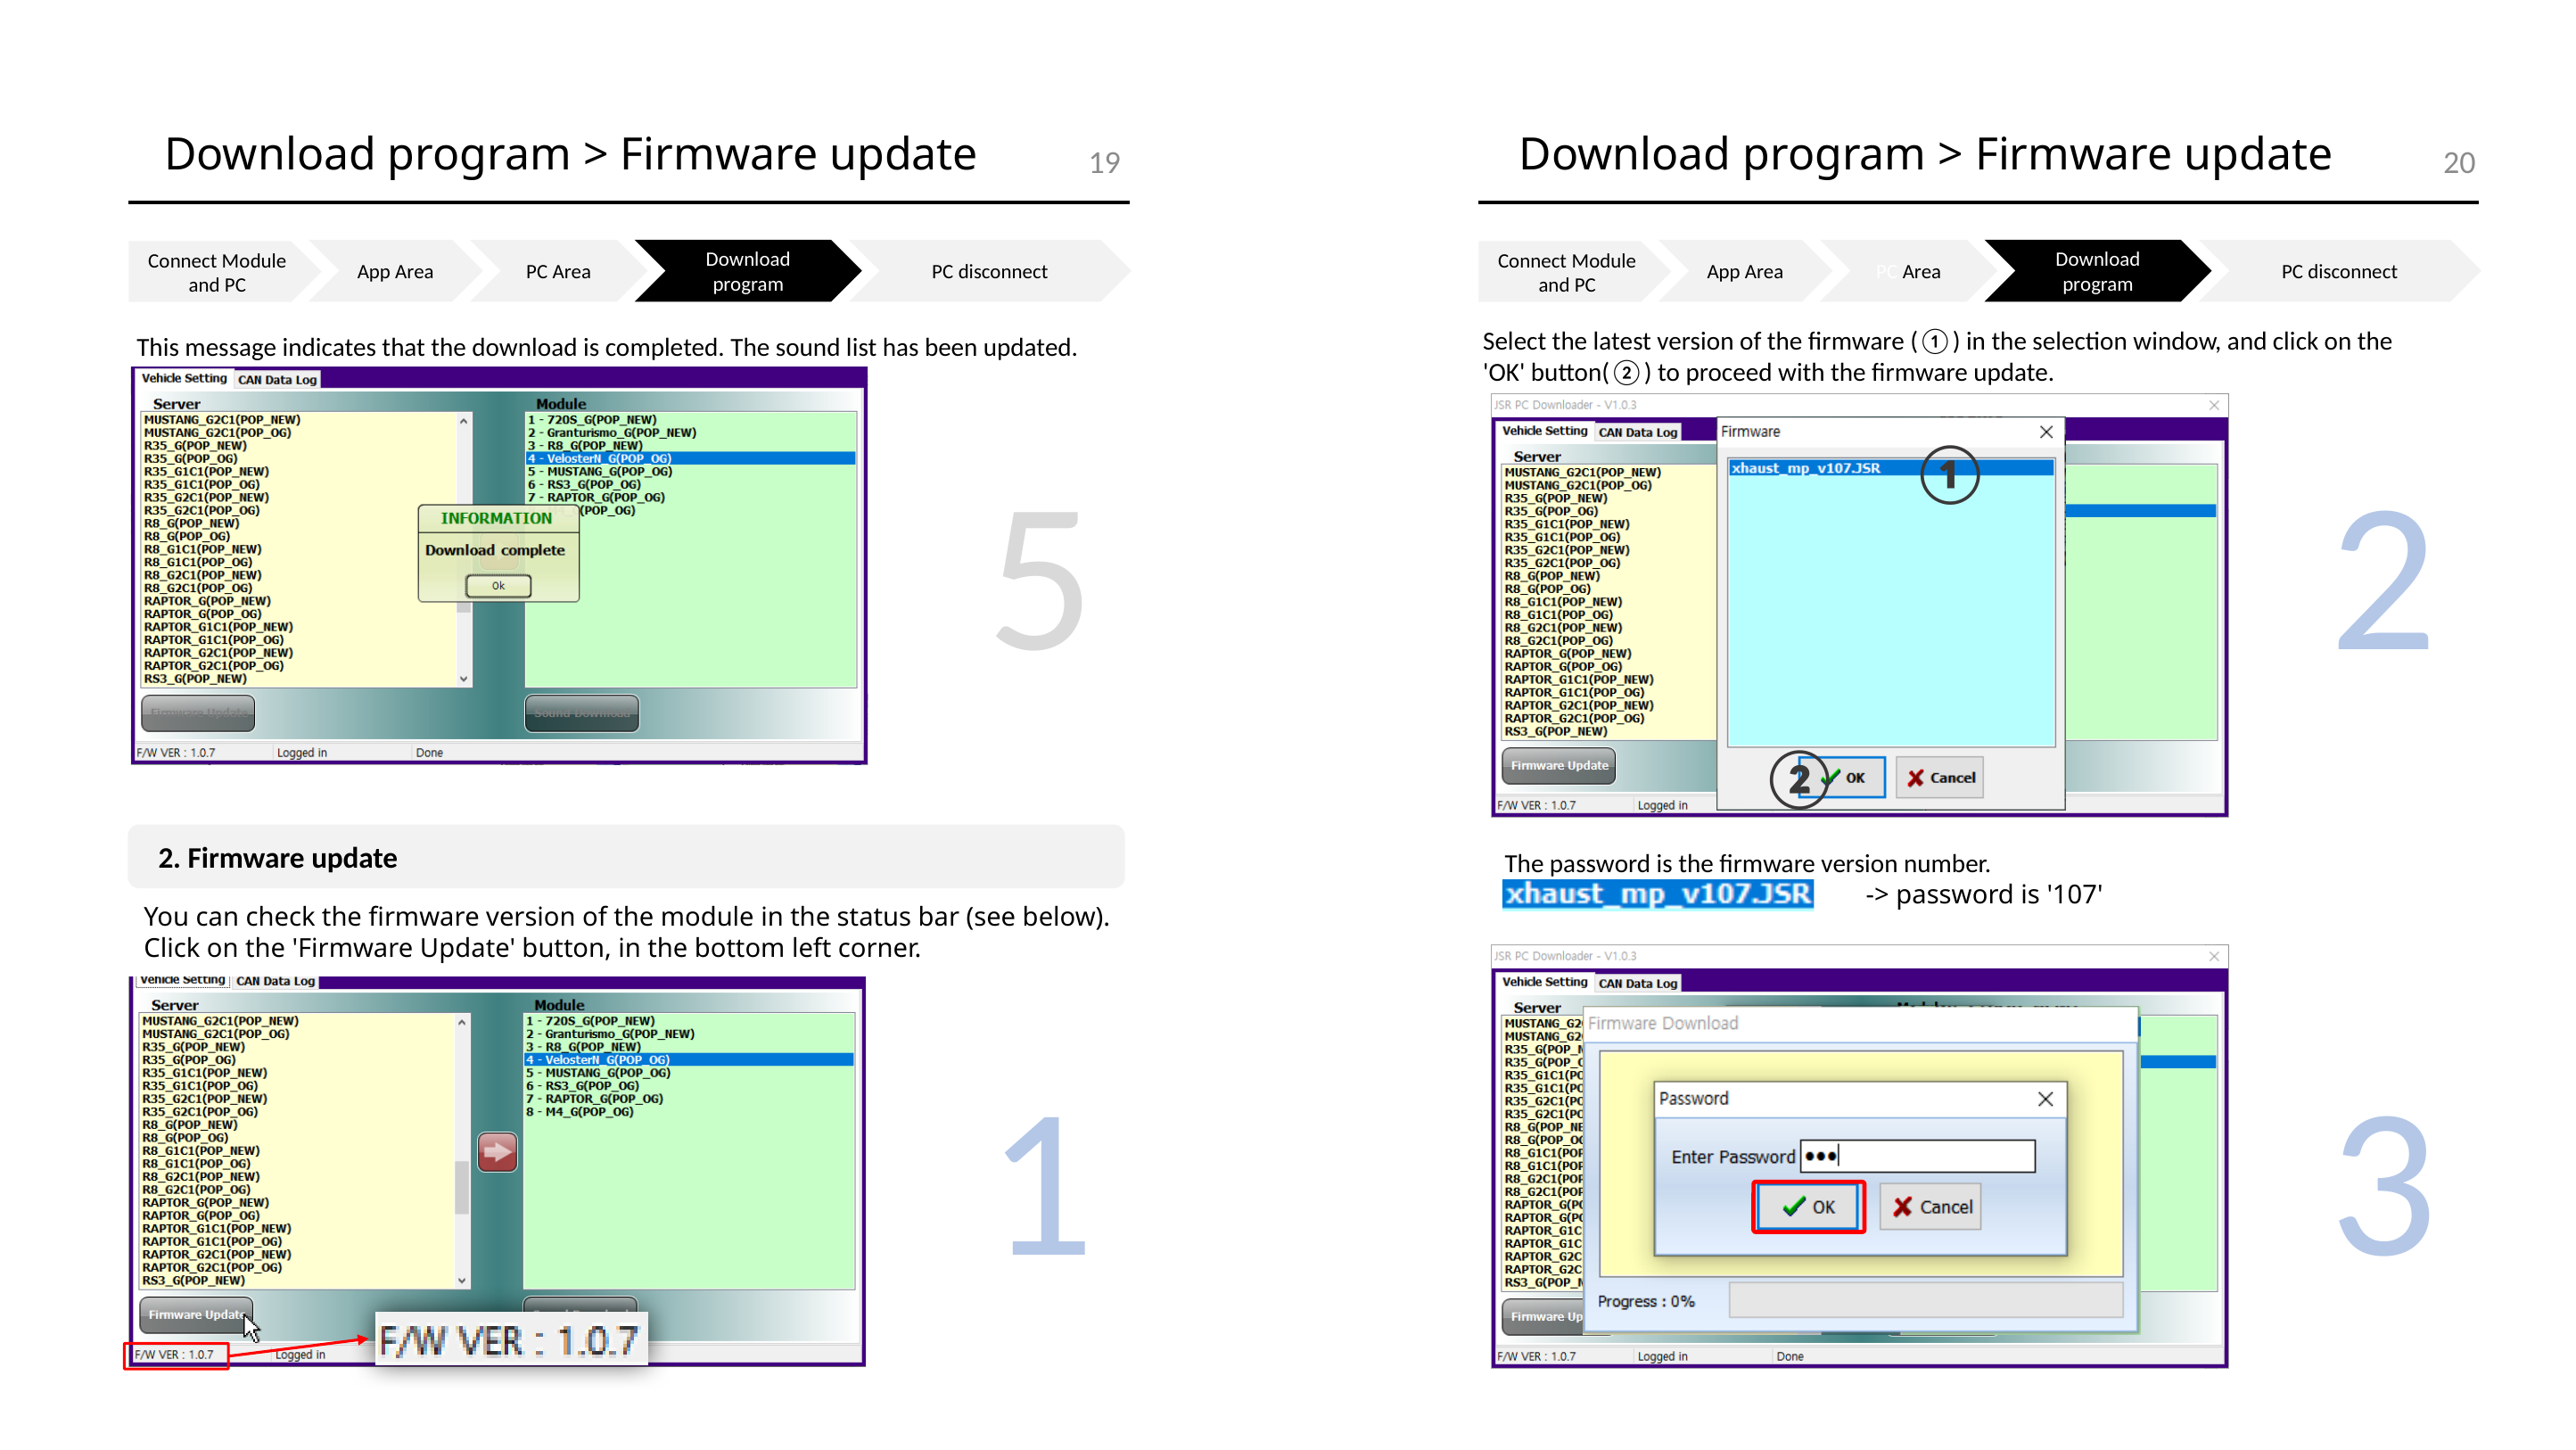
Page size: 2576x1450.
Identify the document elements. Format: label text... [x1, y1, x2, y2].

picture [1491, 944, 2229, 1369]
text_box The password is the firmware version number. xXHAUST_mp_v107.jsr, -> password is '107' [1491, 840, 2482, 916]
text_box You can check the firmware version of the module in the status bar (see below). Click on the 'Firmware Update' button, in the bottom left corner. [130, 894, 1126, 969]
text_box Download program > Firmware update [151, 118, 1007, 185]
text_box 5 [974, 429, 1109, 699]
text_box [1478, 239, 2481, 302]
text_box Select the latest version of the firmware (①) in the selection window, and click on the 'OK' button(②) to proceed with the firmware update. [1469, 317, 2453, 393]
text_box 2. Firmware update [128, 824, 1125, 889]
text_box 1 [974, 1034, 1109, 1306]
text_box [228, 1339, 369, 1356]
text_box Download program > Firmware update [1505, 118, 2361, 185]
text_box 19 [1047, 121, 1135, 200]
text_box 2 [2317, 429, 2452, 699]
picture [128, 976, 867, 1367]
text_box [123, 1342, 230, 1371]
picture [130, 367, 868, 765]
text_box 20 [2418, 121, 2490, 200]
text_box 3 [2317, 1034, 2452, 1306]
text_box This message indicates that the download is completed. The sound list has been updated. [123, 324, 1124, 368]
picture [1502, 879, 1815, 911]
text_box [128, 239, 1132, 302]
picture [1491, 393, 2229, 818]
